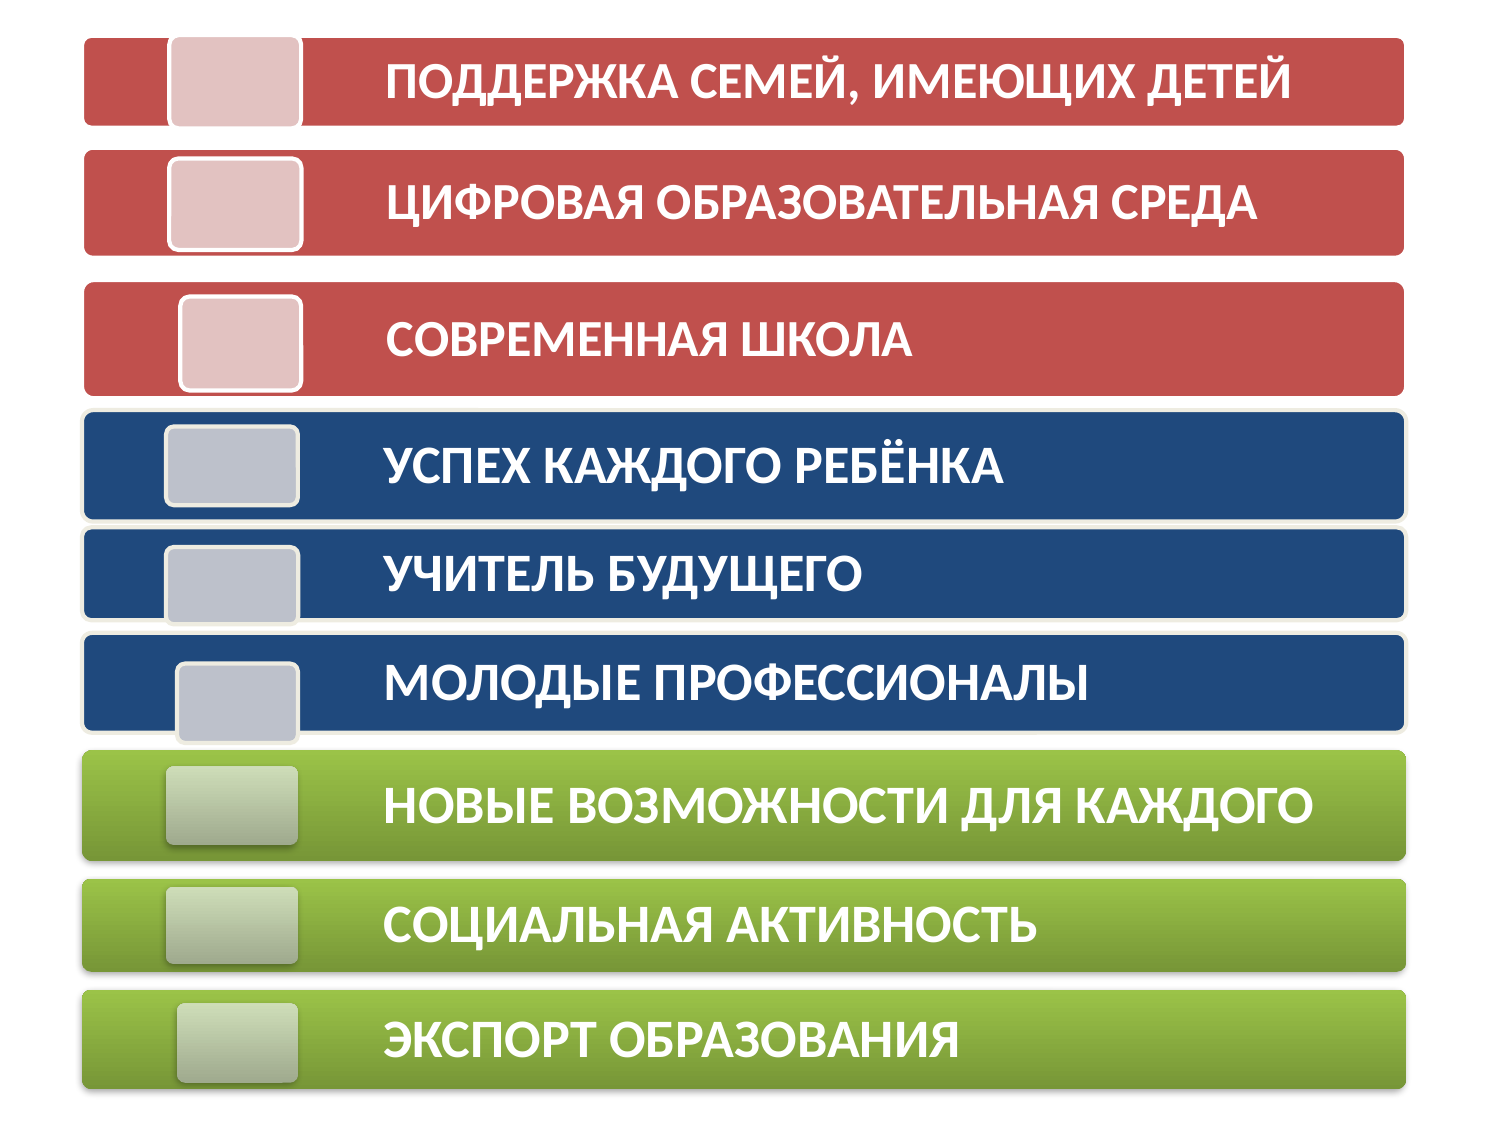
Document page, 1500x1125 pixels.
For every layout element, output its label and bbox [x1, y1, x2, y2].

text_box [81, 34, 1407, 399]
text_box [81, 409, 1407, 749]
text_box [81, 749, 1407, 1091]
